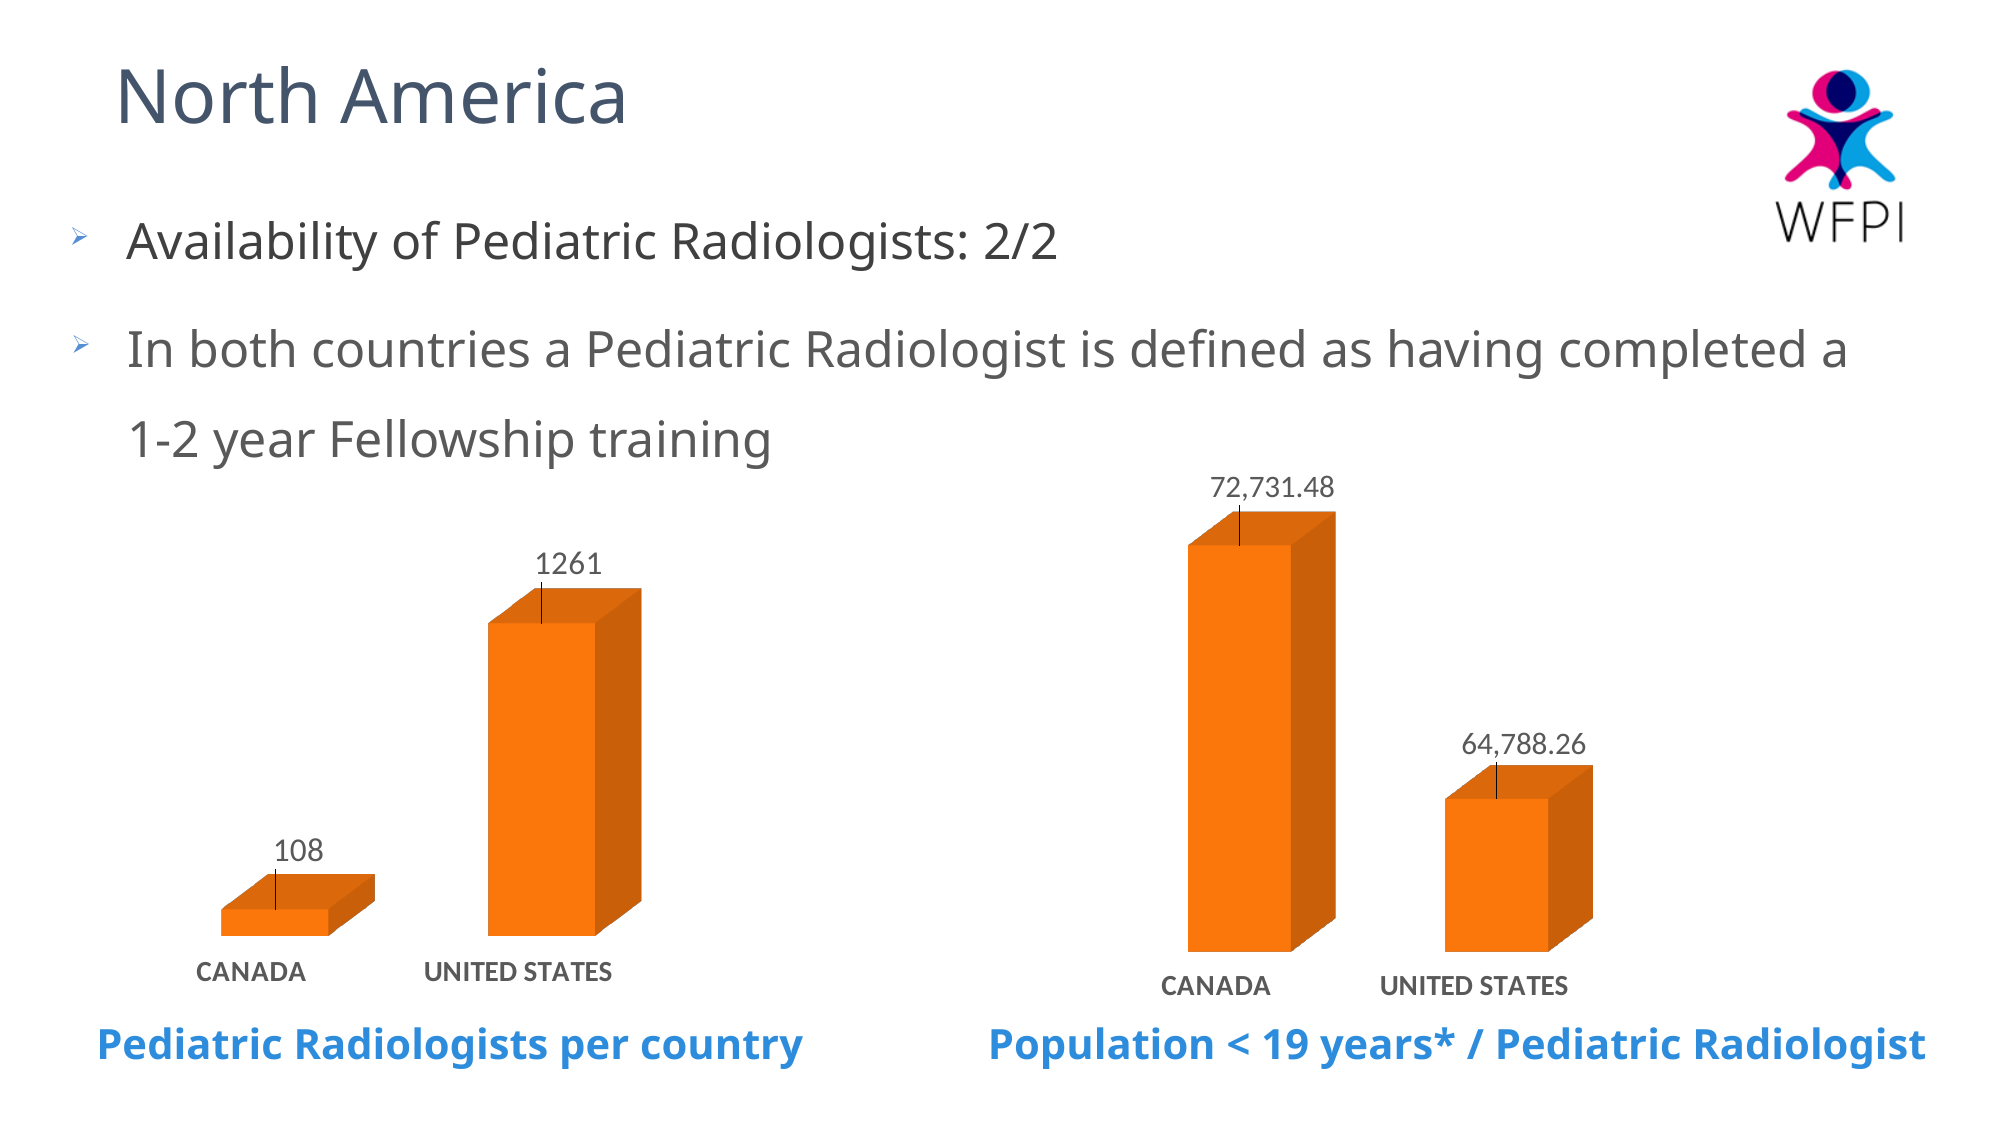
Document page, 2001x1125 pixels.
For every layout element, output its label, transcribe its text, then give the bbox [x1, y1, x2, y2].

list Pediatric Radiologists per country [81, 936, 819, 1075]
list Availability of Pediatric Radiologists: 2/2 [54, 138, 1717, 277]
list Population < 19 years* / Pediatric Radiologist [972, 936, 2000, 1075]
picture [1721, 38, 1957, 274]
list In both countries a Pediatric Radiologist is defined as having completed a 1-2 year Fellowship training [56, 293, 1871, 475]
chart [1016, 374, 1709, 1015]
title North America [99, 0, 1900, 138]
chart [35, 518, 747, 1015]
